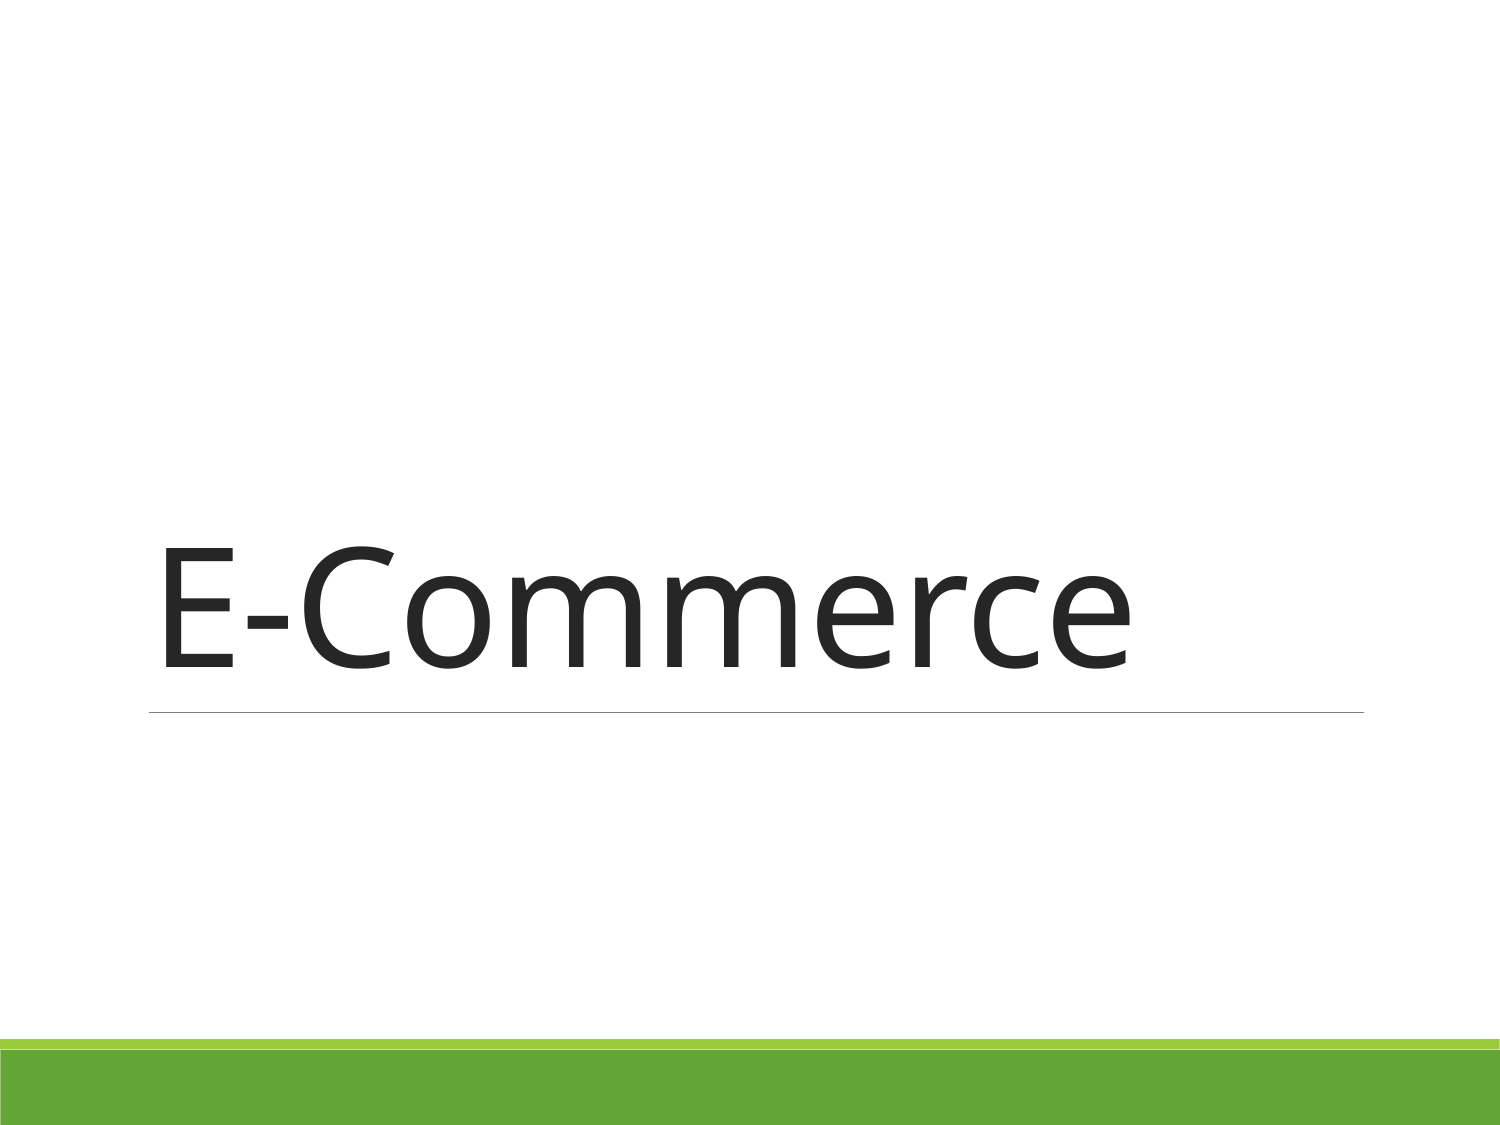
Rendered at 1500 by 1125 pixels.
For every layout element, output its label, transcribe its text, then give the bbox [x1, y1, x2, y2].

title E-Commerce [135, 124, 1373, 710]
